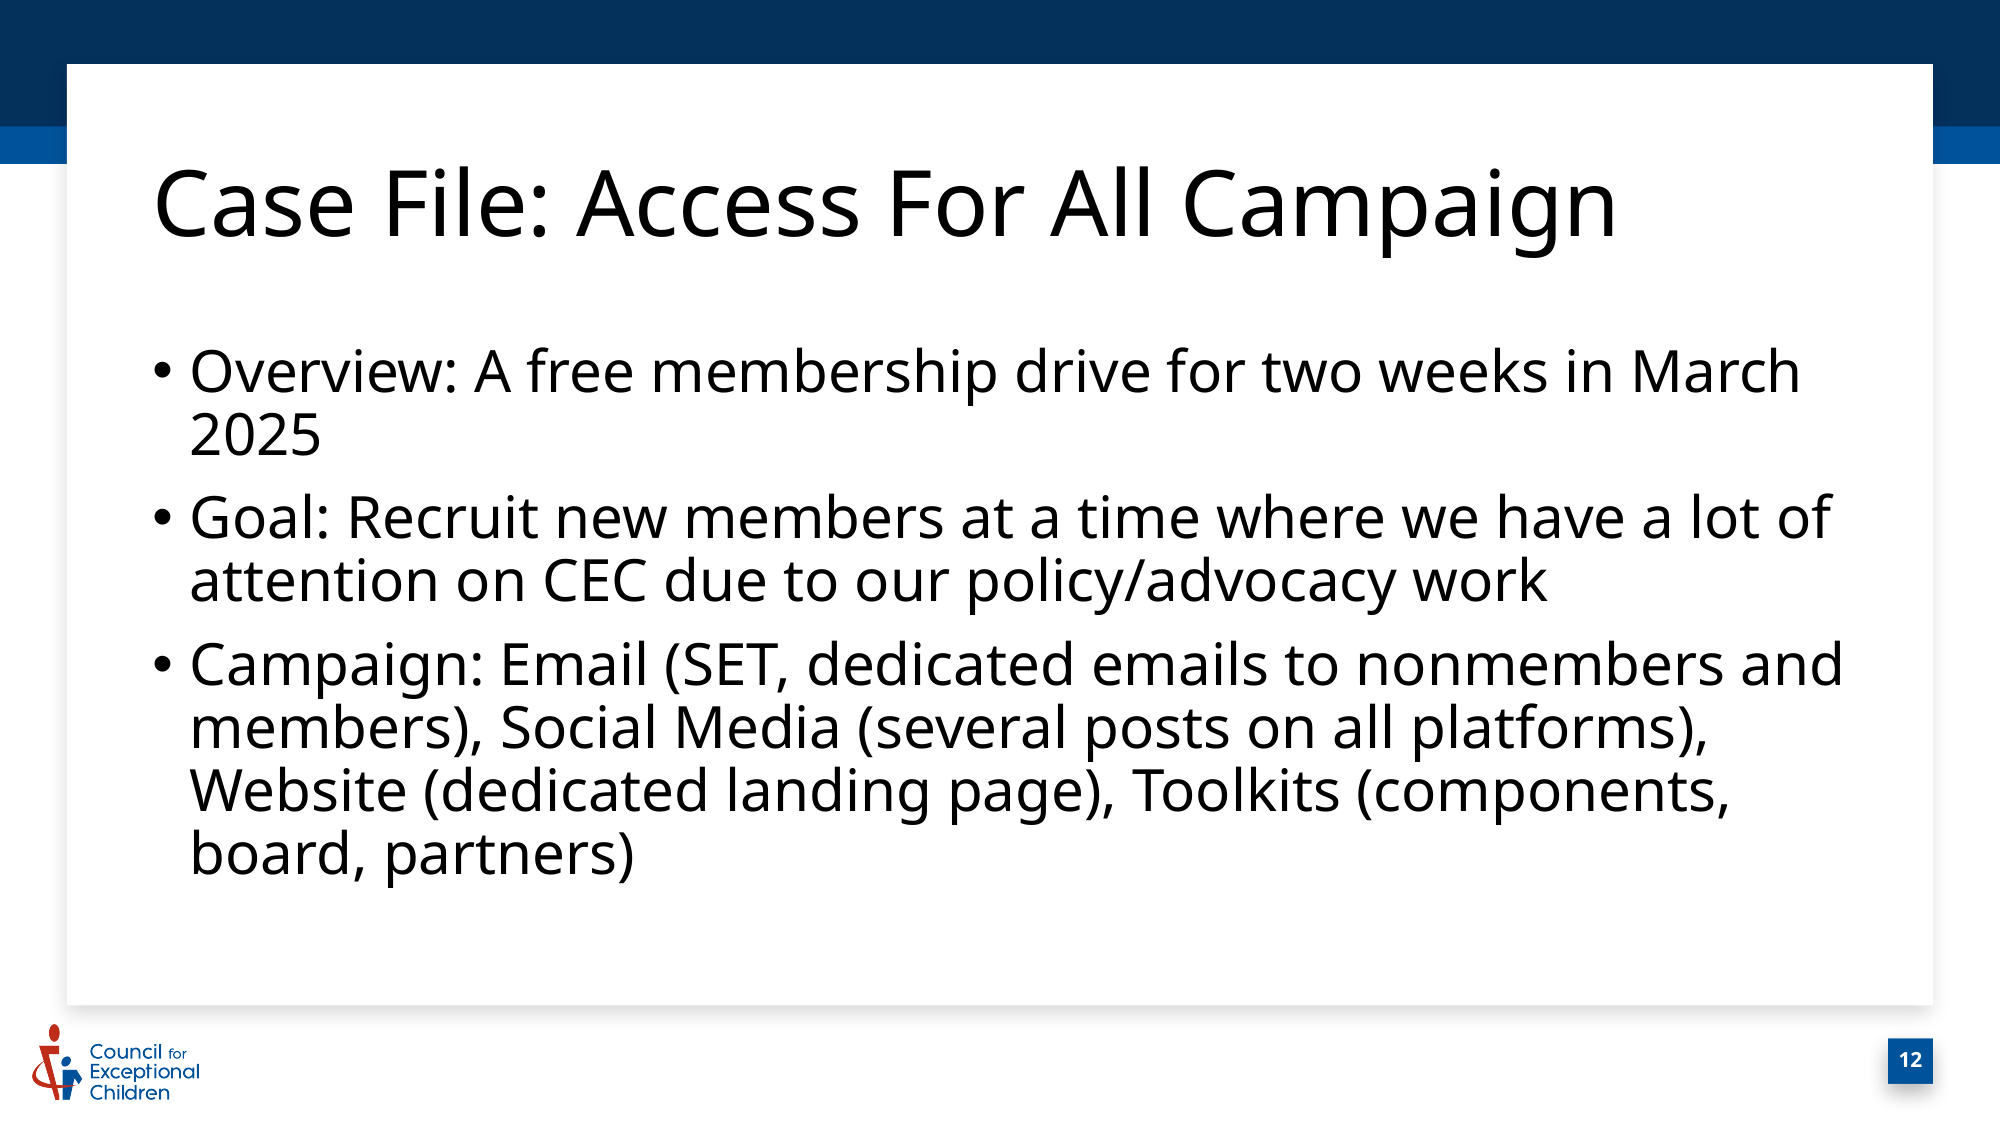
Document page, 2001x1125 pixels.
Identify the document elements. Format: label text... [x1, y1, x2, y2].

title Case File: Access For All Campaign [137, 97, 1863, 316]
list Overview: A free membership drive for two weeks in March 2025 Goal: Recruit new members at a time where we have a lot of attention on CEC due to our policy/advocacy work Campaign: Email (SET, dedicated emails to nonmembers and members), Social Media (several posts on all platforms), Website (dedicated landing page), Toolkits (components, board, partners) [137, 334, 1863, 1006]
picture [32, 1024, 199, 1100]
